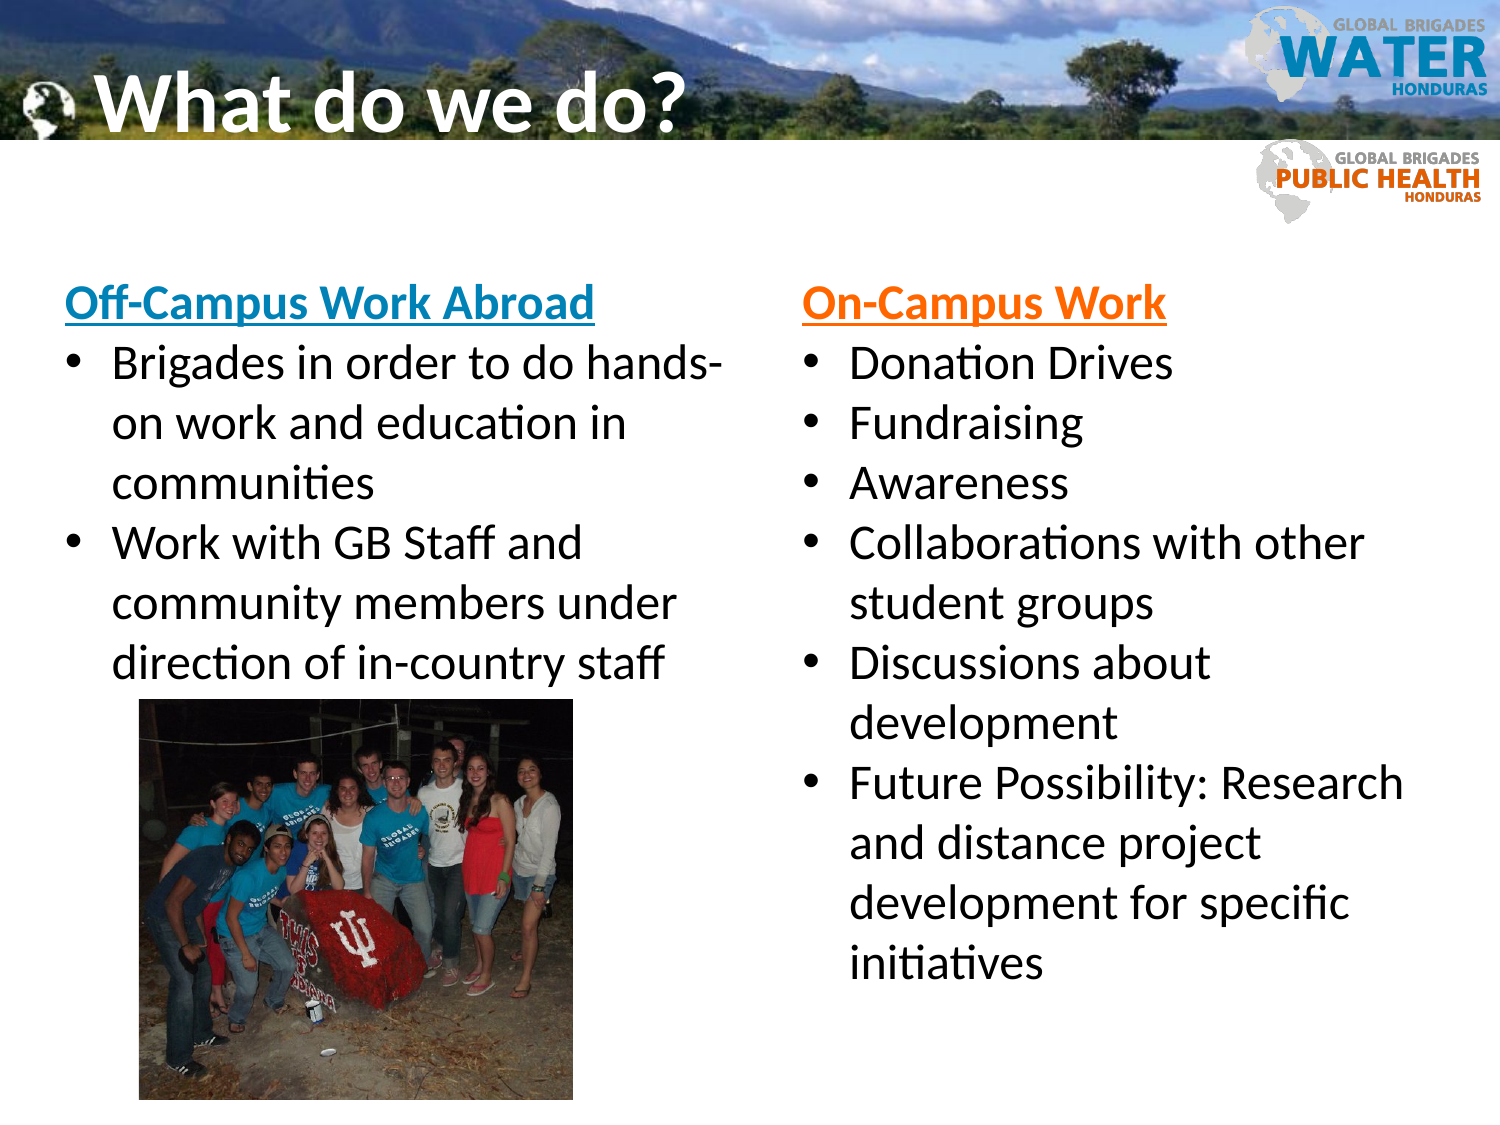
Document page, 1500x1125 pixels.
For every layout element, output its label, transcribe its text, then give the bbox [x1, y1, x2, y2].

text_box What do we do? [78, 37, 704, 158]
picture [138, 699, 574, 1100]
text_box Off-Campus Work Abroad Brigades in order to do hands-on work and education in communities Work with GB Staff and community members under direction of in-country staff [50, 262, 750, 698]
picture [0, 0, 1500, 244]
text_box On-Campus Work Donation Drives Fundraising Awareness Collaborations with other student groups Discussions about development Future Possibility: Research and distance project development for specific initiatives [787, 262, 1438, 998]
